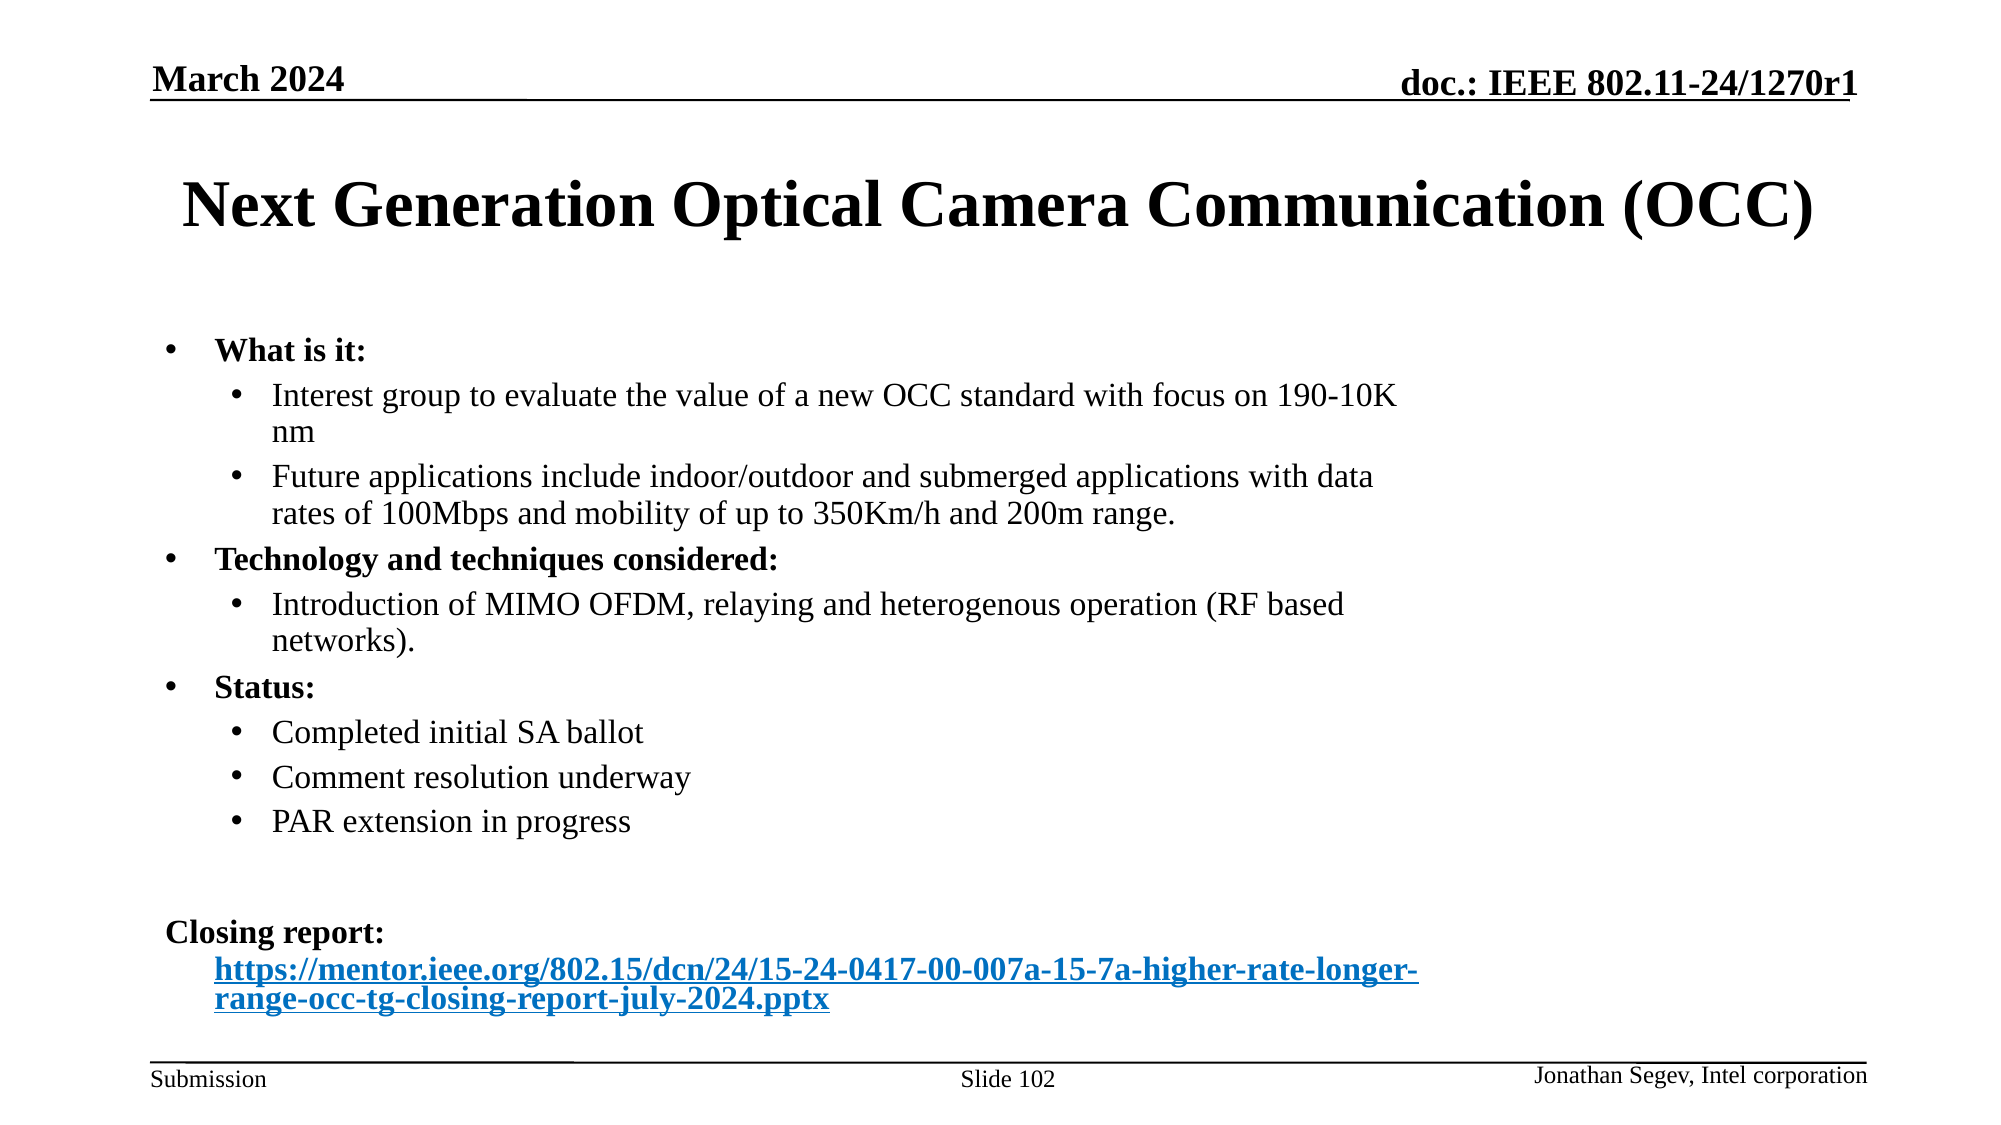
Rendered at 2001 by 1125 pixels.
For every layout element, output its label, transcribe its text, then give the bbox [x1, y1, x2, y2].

title Next Generation Optical Camera Communication (OCC) [149, 112, 1850, 288]
slide_number Slide 102 [950, 1061, 1067, 1123]
list What is it: Interest group to evaluate the value of a new OCC standard with focus on 190-10K nm Future applications include indoor/outdoor and submerged applications with data rates of 100Mbps and mobility of up to 350Km/h and 200m range. Technology and techniques considered: Introduction of MIMO OFDM, relaying and heterogenous operation (RF based networks). Status: Completed initial SA ballot Comment resolution underway PAR extension in progress Closing report: https://mentor.ieee.org/802.15/dcn/24/15-24-0417-00-007a-15-7a-higher-rate-longer-range-occ-tg-closing-report-july-2024.pptx [149, 324, 1436, 1000]
footer Jonathan Segev, Intel corporation [1171, 1061, 1869, 1093]
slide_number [152, 54, 563, 100]
